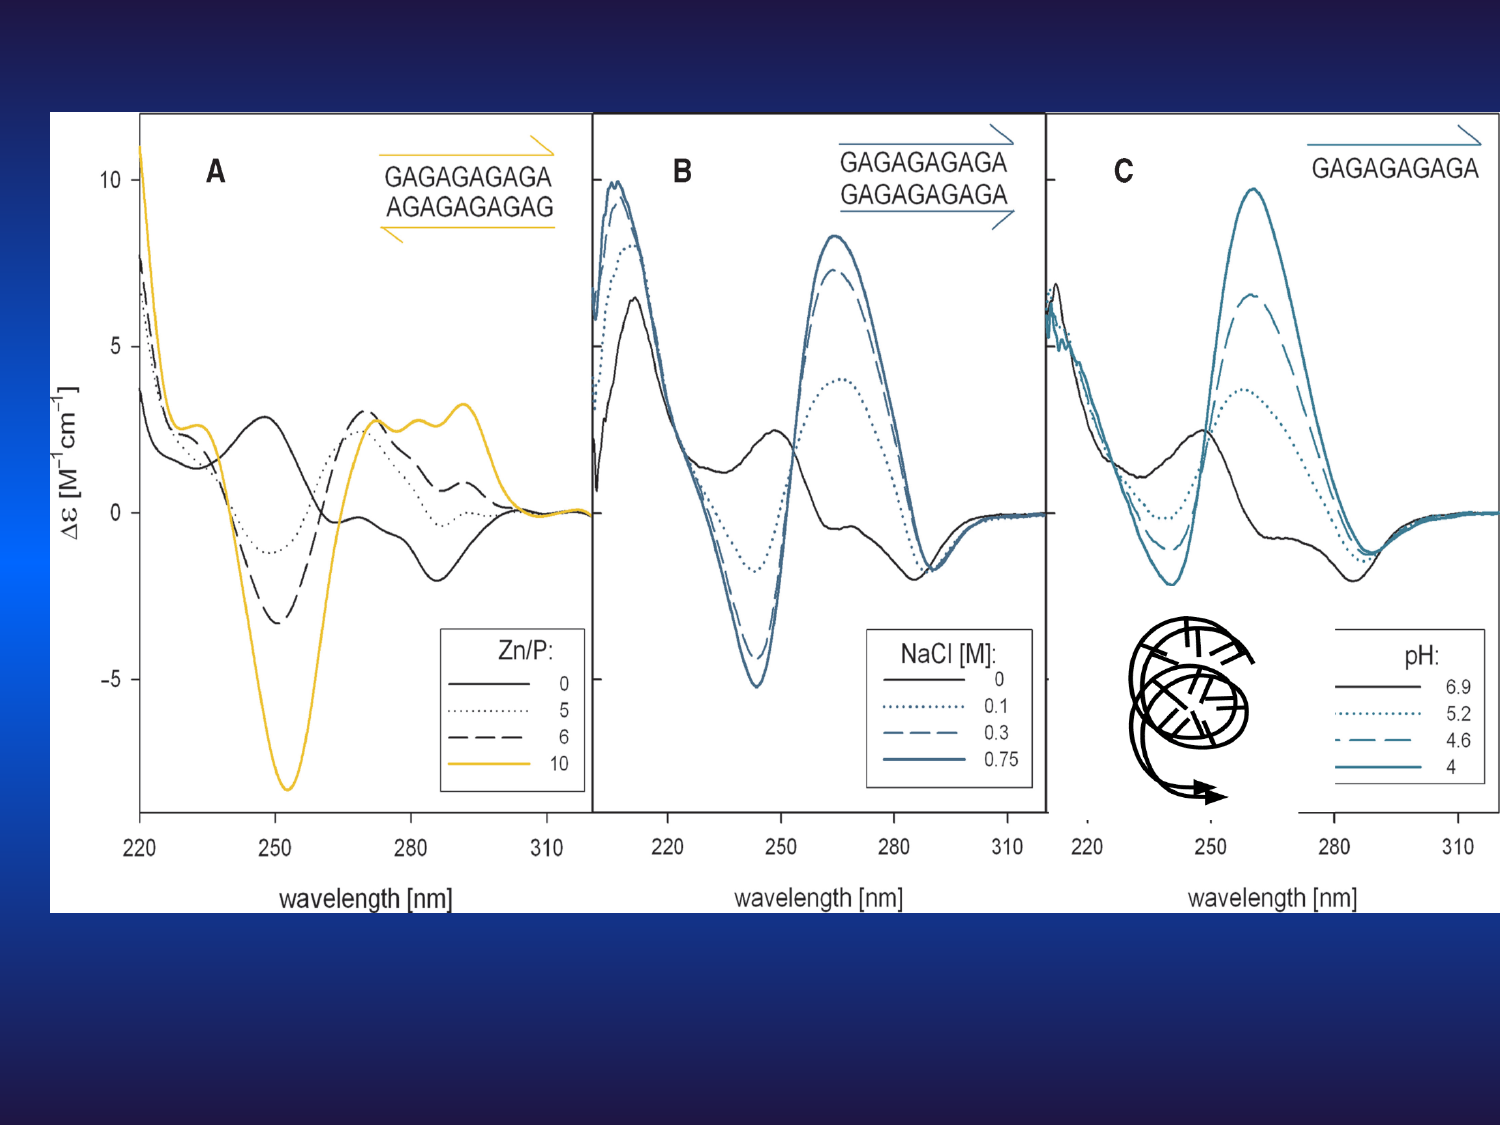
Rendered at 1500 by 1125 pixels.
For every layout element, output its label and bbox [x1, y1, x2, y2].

picture [49, 112, 1500, 913]
